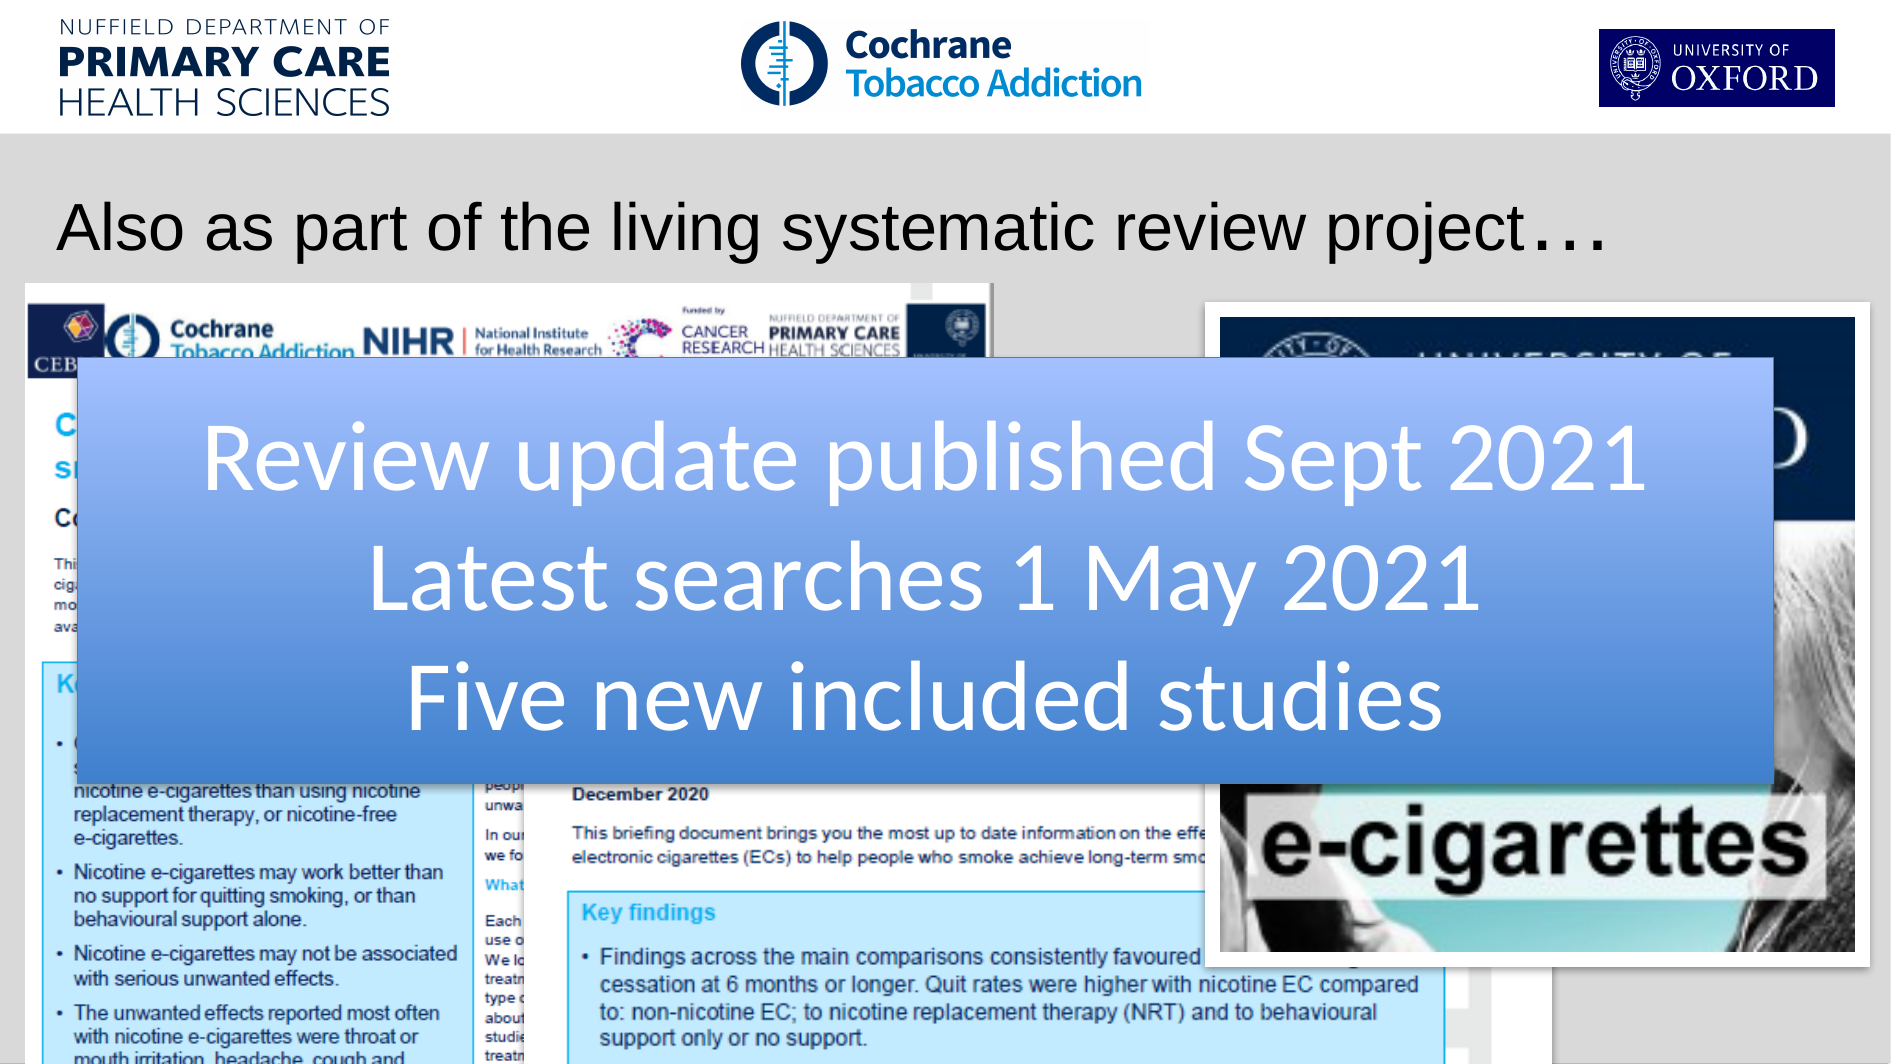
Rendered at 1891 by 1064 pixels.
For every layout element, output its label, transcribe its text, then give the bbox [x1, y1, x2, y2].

picture [60, 19, 389, 116]
text_box Review update published Sept 2021 Latest searches 1 May 2021 Five new included studies [999, 357, 1214, 509]
picture [741, 19, 1150, 113]
picture [1599, 29, 1835, 107]
title Also as part of the living systematic review project… [41, 155, 1744, 254]
picture [25, 283, 1856, 1064]
